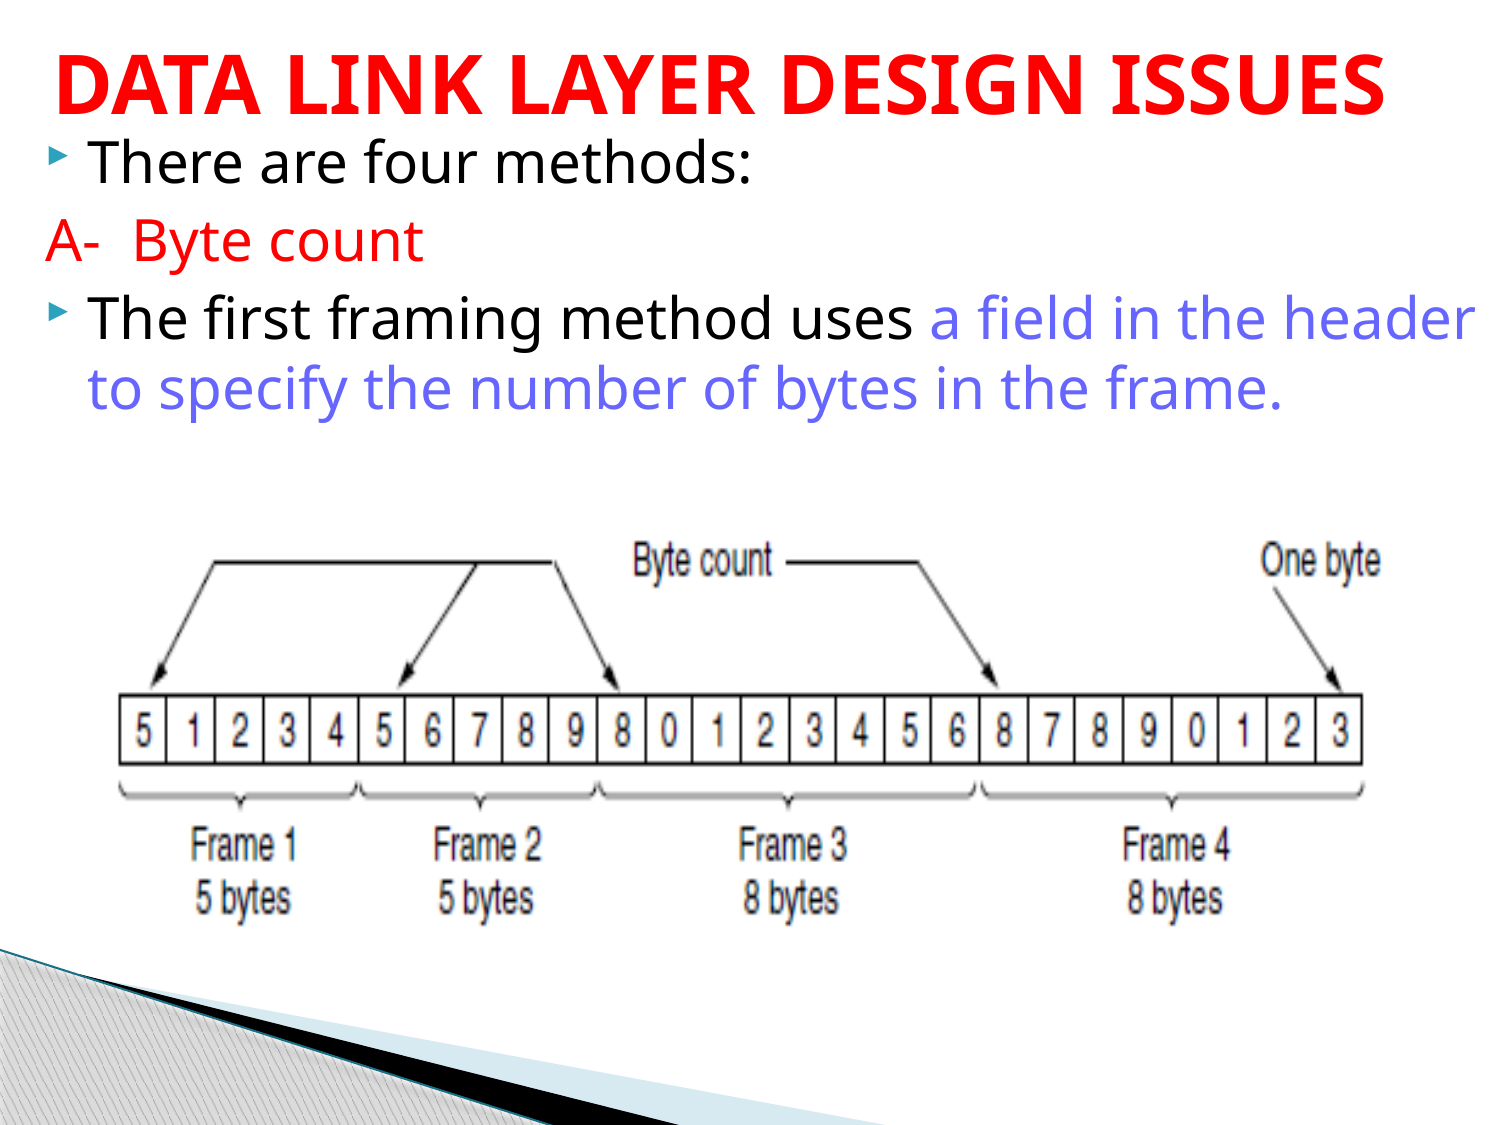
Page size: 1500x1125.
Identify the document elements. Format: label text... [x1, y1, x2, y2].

list There are four methods: A- Byte count The first framing method uses a field in the header to specify the number of bytes in the frame. [12, 117, 1500, 525]
title DATA LINK LAYER DESIGN ISSUES [37, 12, 1425, 150]
picture [112, 524, 1388, 938]
